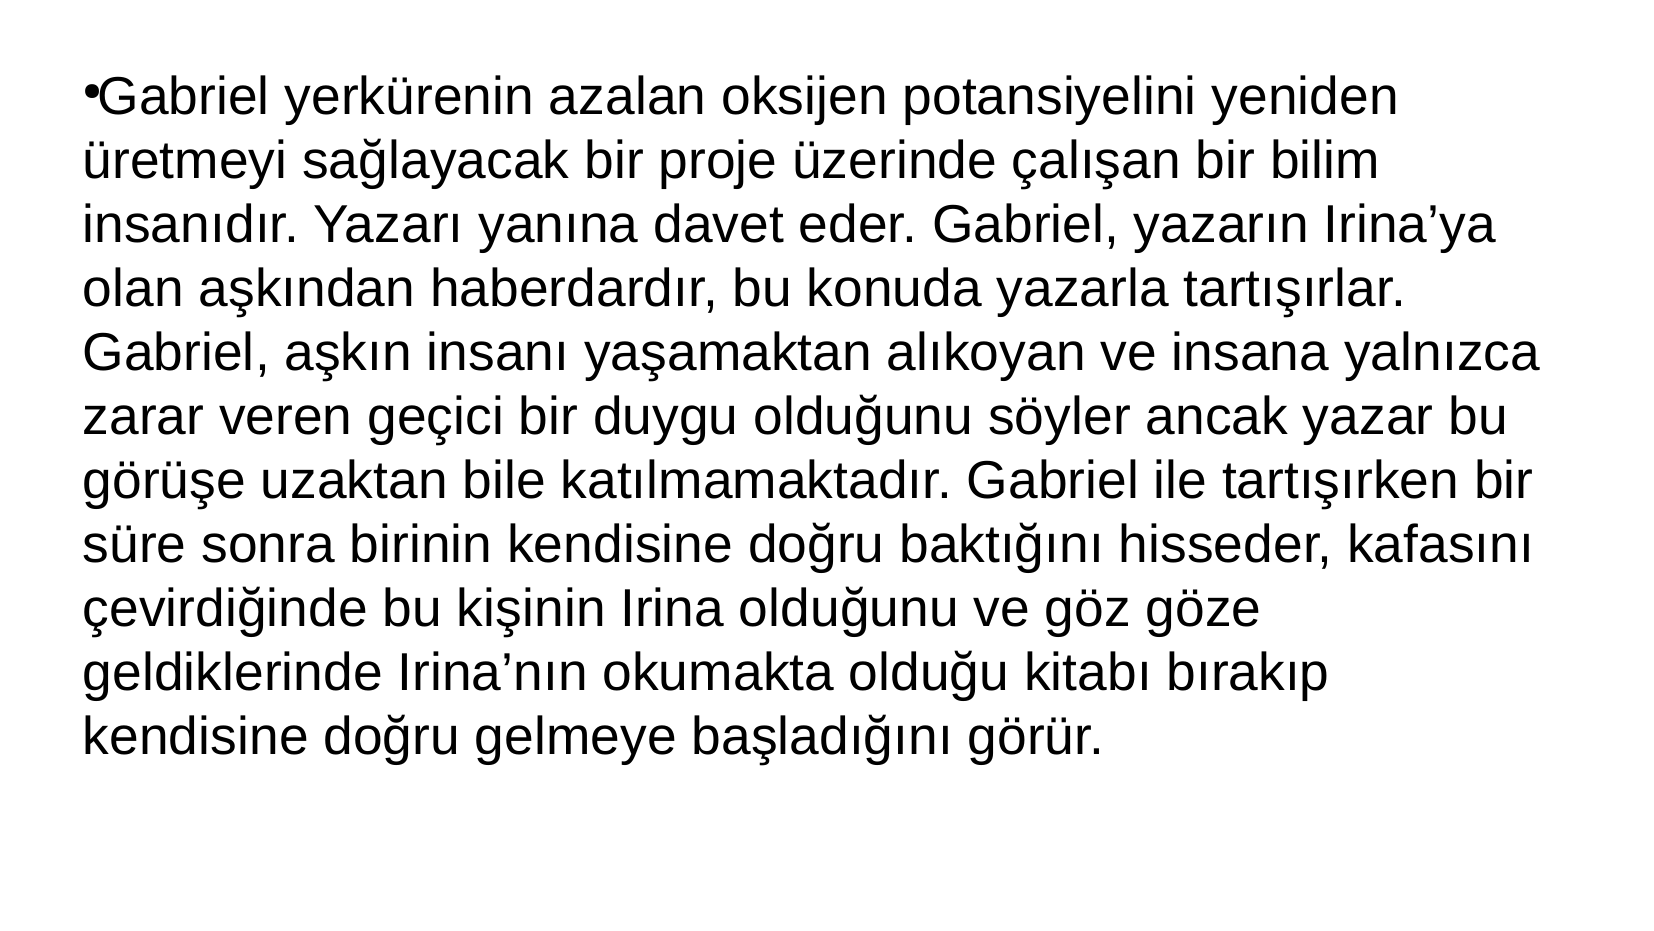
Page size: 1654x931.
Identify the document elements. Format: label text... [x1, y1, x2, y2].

list Gabriel yerkürenin azalan oksijen potansiyelini yeniden üretmeyi sağlayacak bir proje üzerinde çalışan bir bilim insanıdır. Yazarı yanına davet eder. Gabriel, yazarın Irina’ya olan aşkından haberdardır, bu konuda yazarla tartışırlar. Gabriel, aşkın insanı yaşamaktan alıkoyan ve insana yalnızca zarar veren geçici bir duygu olduğunu söyler ancak yazar bu görüşe uzaktan bile katılmamaktadır. Gabriel ile tartışırken bir süre sonra birinin kendisine doğru baktığını hisseder, kafasını çevirdiğinde bu kişinin Irina olduğunu ve göz göze geldiklerinde Irina’nın okumakta olduğu kitabı bırakıp kendisine doğru gelmeye başladığını görür. [82, 60, 1571, 781]
